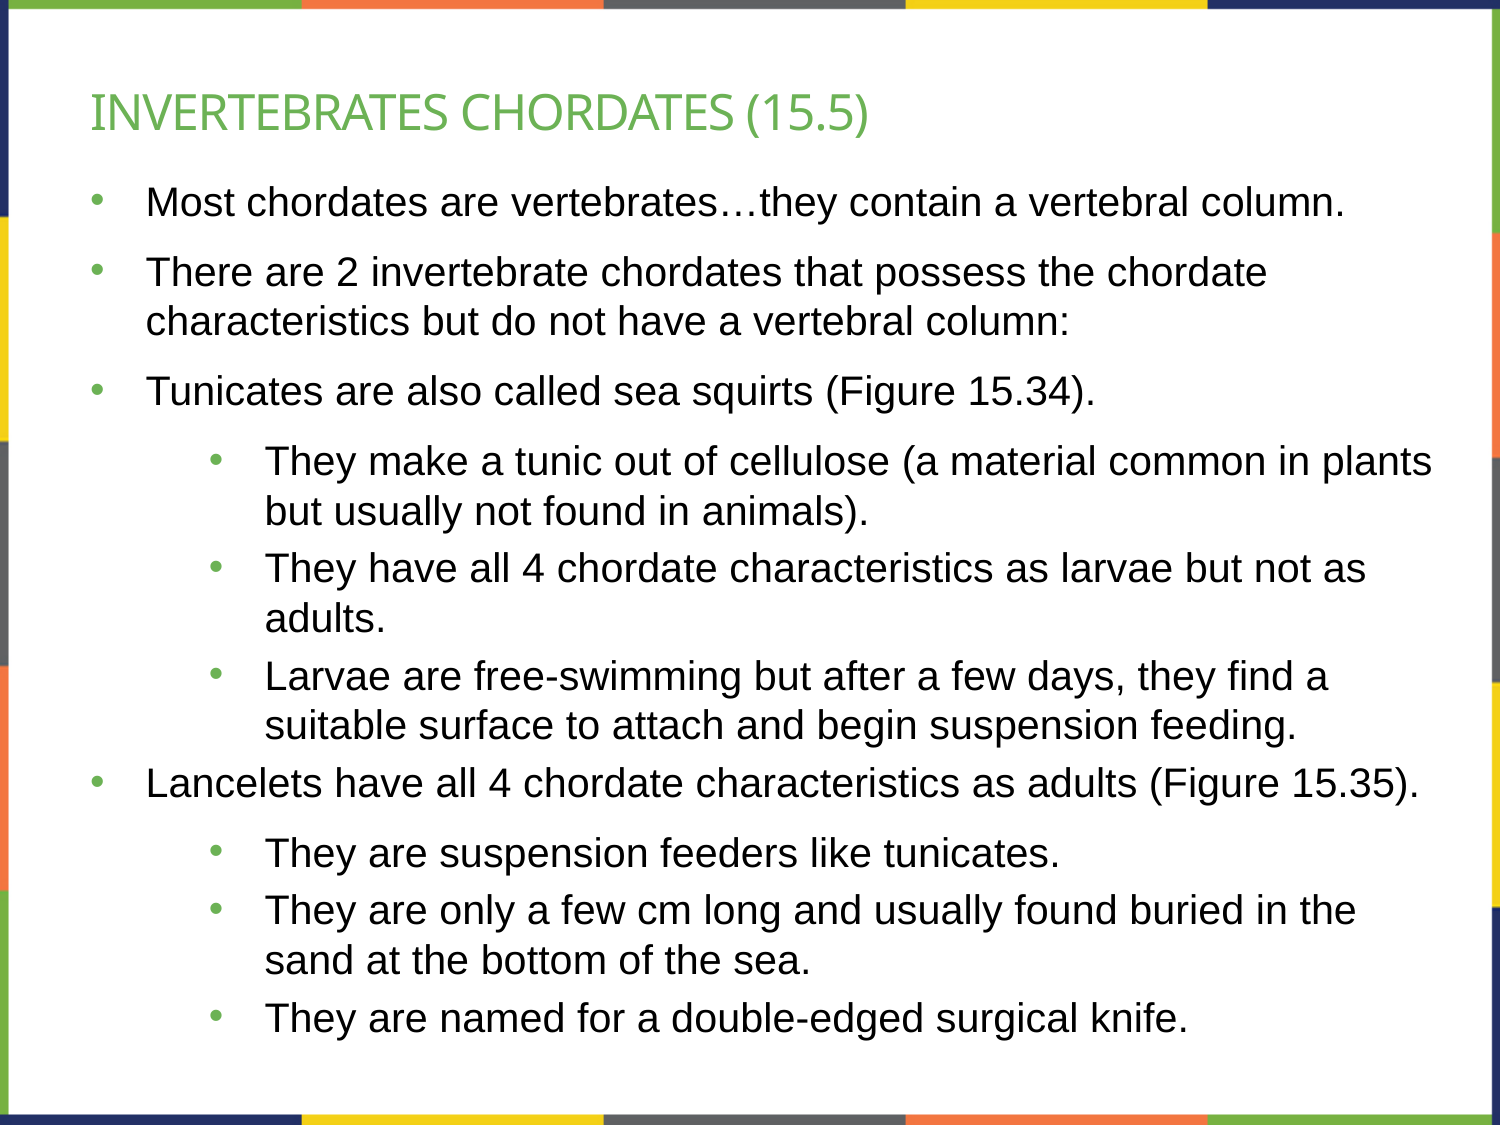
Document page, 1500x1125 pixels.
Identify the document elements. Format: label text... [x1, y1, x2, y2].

picture [0, 0, 1500, 1125]
list Most chordates are vertebrates…they contain a vertebral column. There are 2 invertebrate chordates that possess the chordate characteristics but do not have a vertebral column: Tunicates are also called sea squirts (Figure 15.34). They make a tunic out of cellulose (a material common in plants but usually not found in animals). They have all 4 chordate characteristics as larvae but not as adults. Larvae are free-swimming but after a few days, they find a suitable surface to attach and begin suspension feeding. Lancelets have all 4 chordate characteristics as adults (Figure 15.35). They are suspension feeders like tunicates. They are only a few cm long and usually found buried in the sand at the bottom of the sea. They are named for a double-edged surgical knife. [75, 167, 1453, 1067]
title Invertebrates chordates (15.5) [75, 39, 1398, 148]
